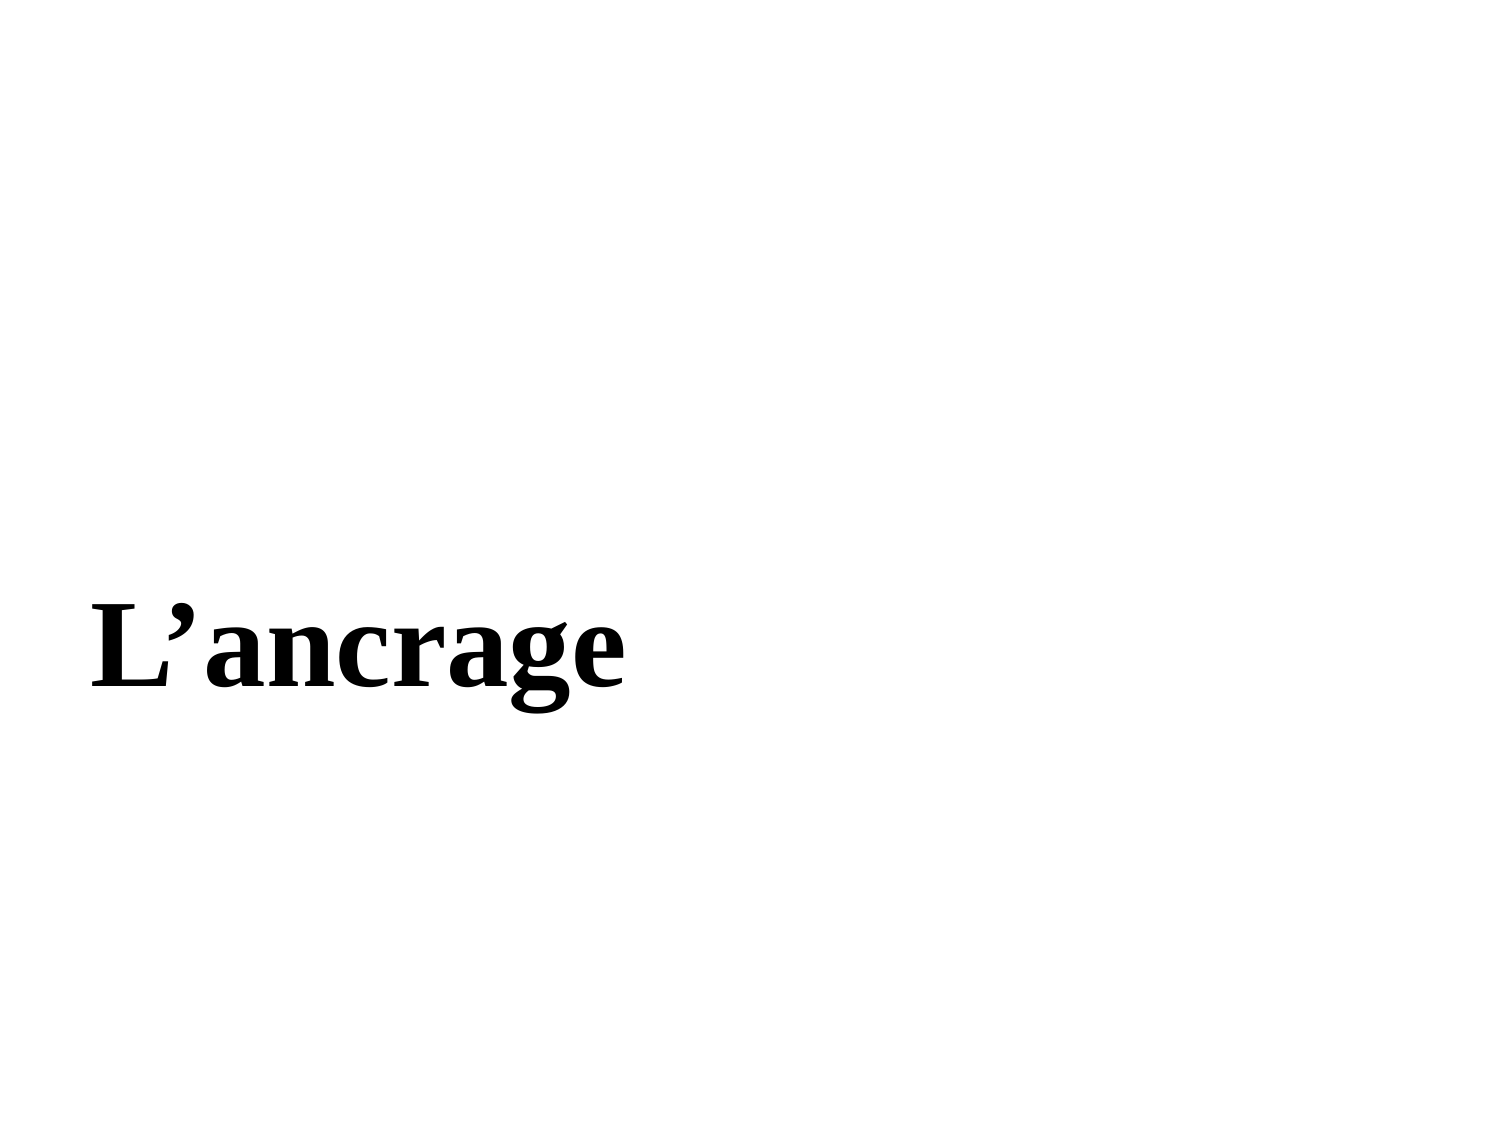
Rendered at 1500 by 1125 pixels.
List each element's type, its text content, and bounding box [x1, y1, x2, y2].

list L’ancrage [75, 262, 1425, 1005]
